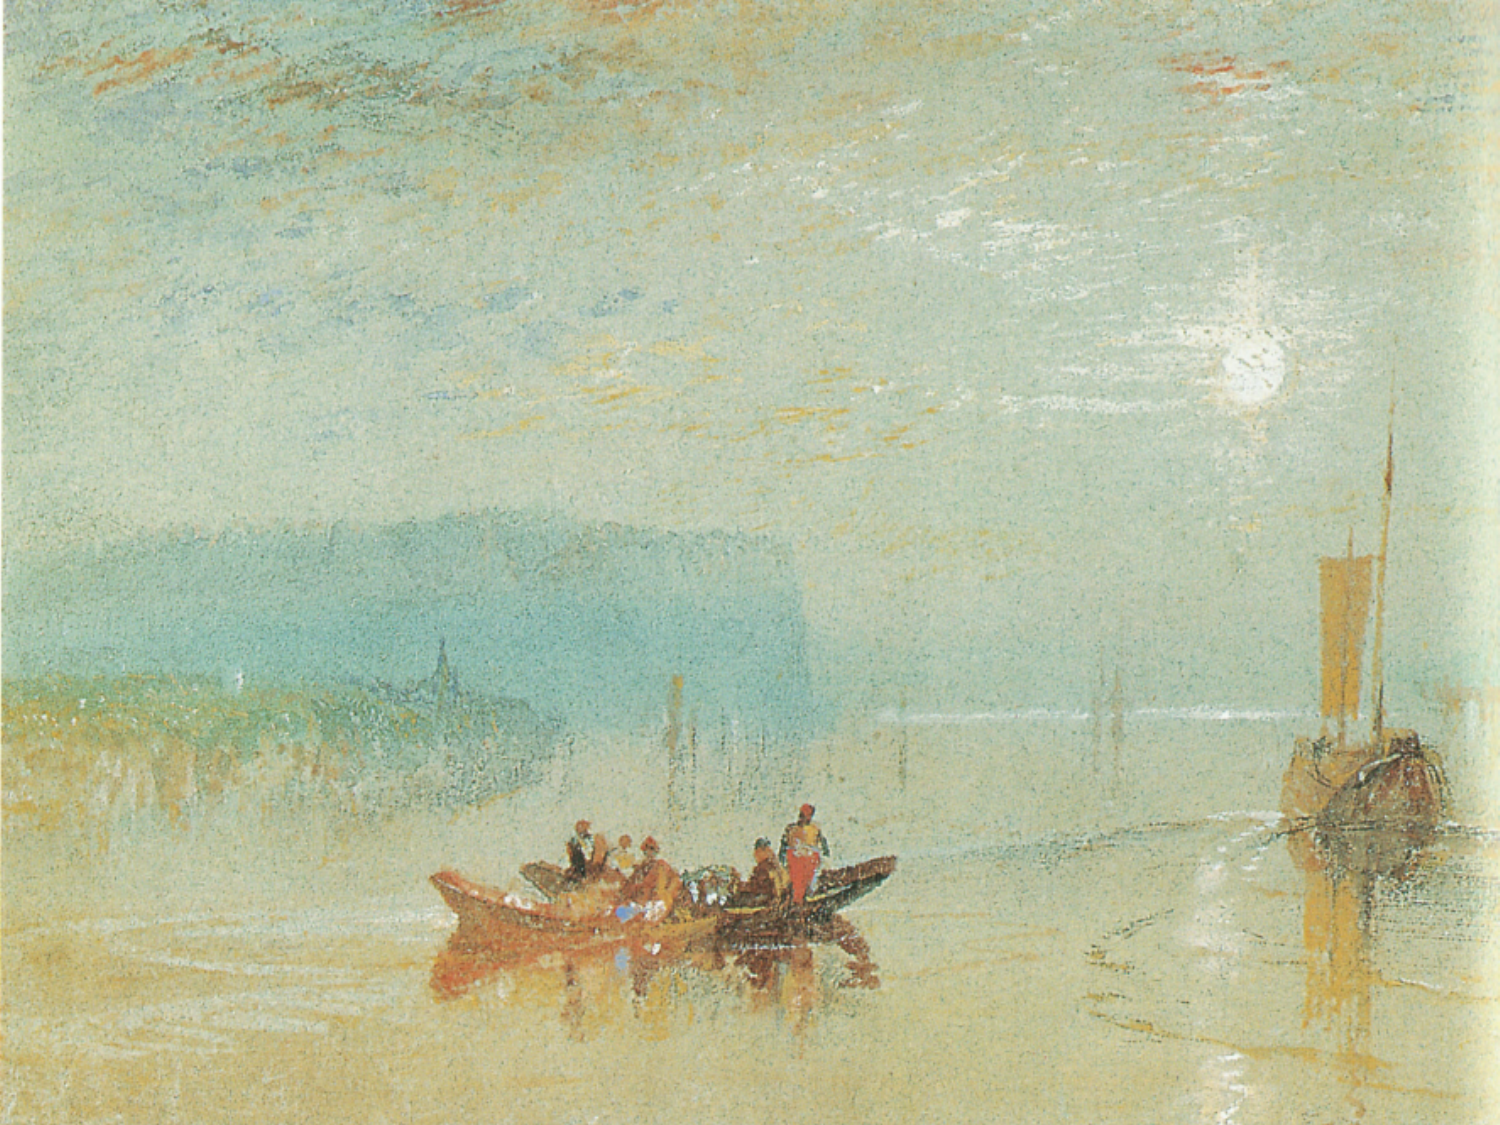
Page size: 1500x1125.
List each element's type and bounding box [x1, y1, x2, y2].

list [0, 0, 1500, 1125]
